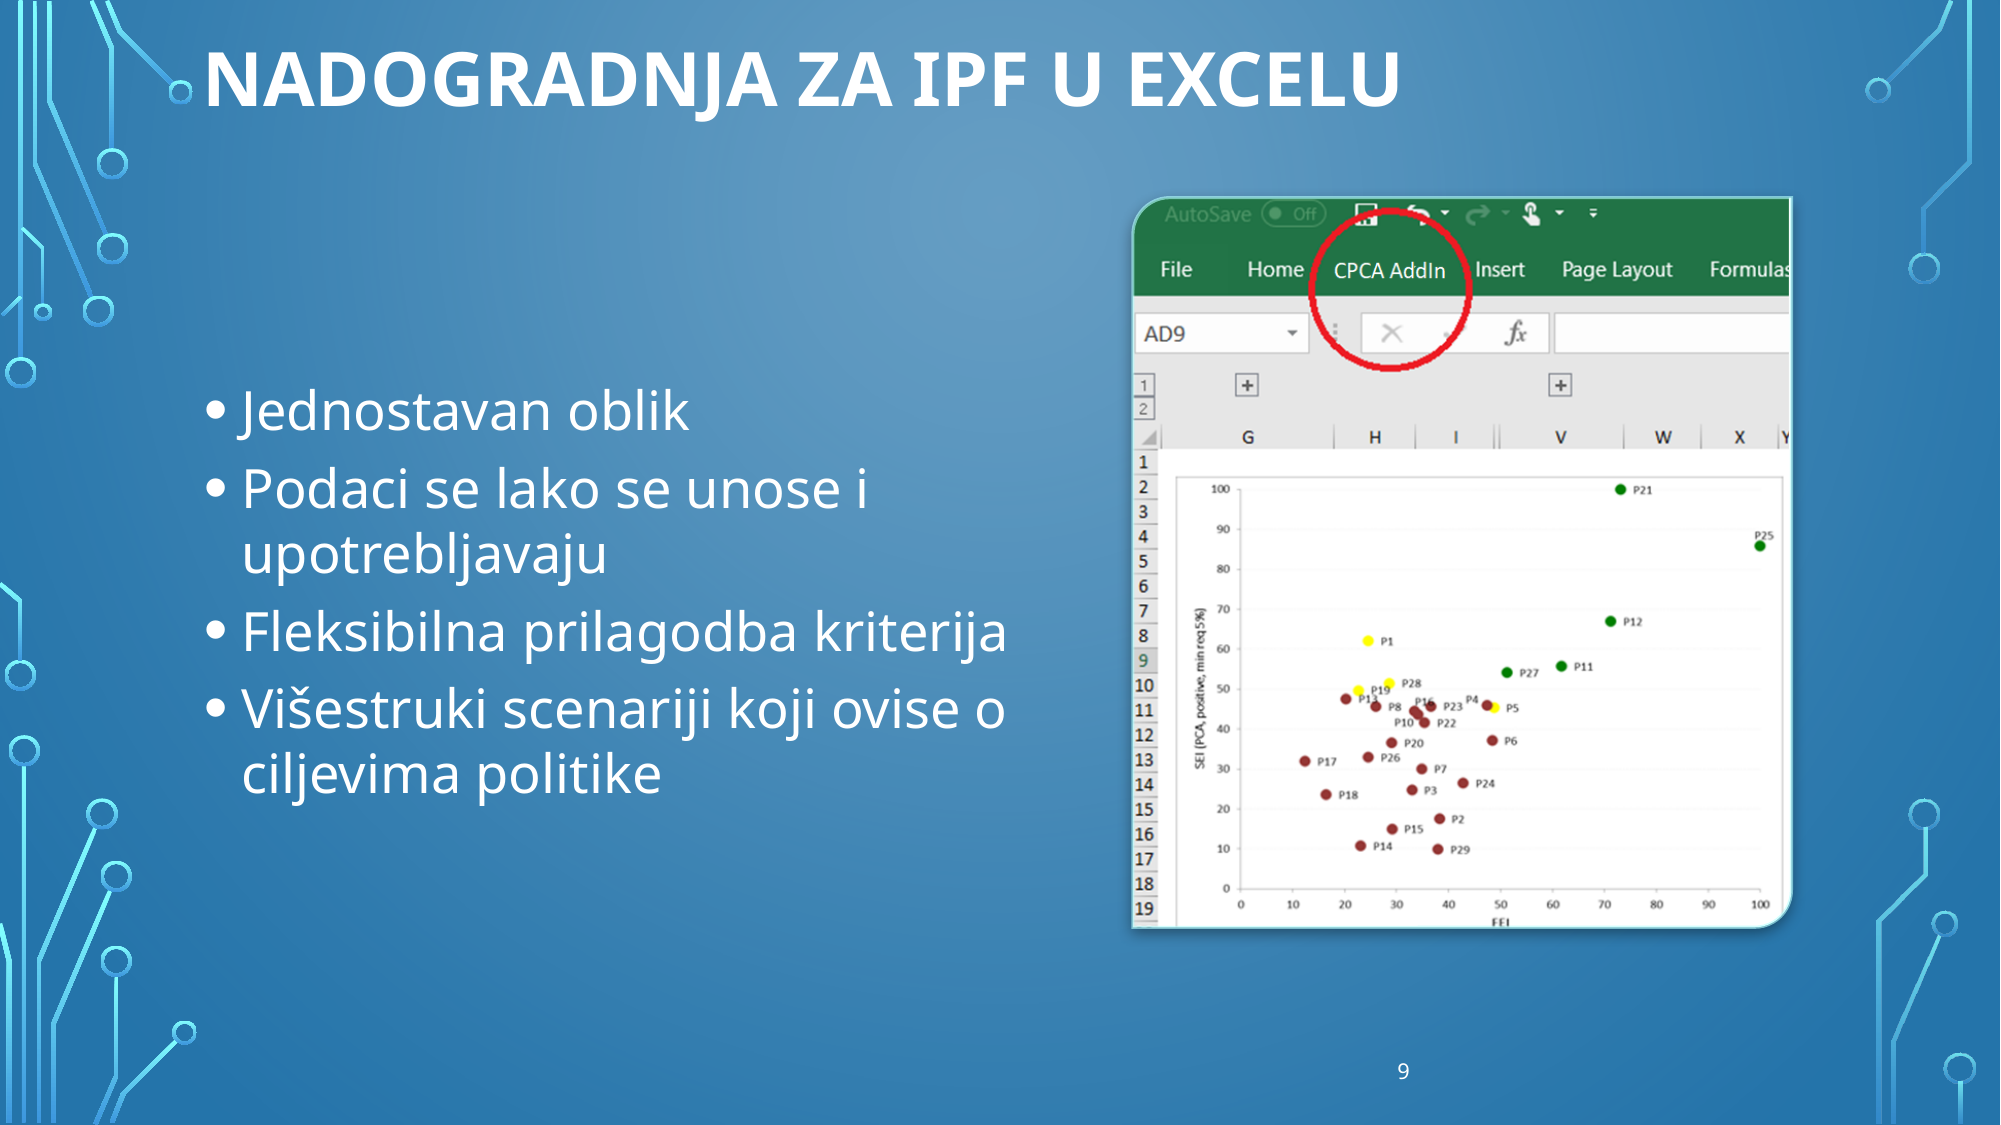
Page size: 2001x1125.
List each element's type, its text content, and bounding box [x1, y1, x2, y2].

text_box Nadogradnja za IPF u Excelu [187, 0, 1813, 166]
picture [1132, 197, 1792, 928]
list Jednostavan oblik Podaci se lako se unose i upotrebljavaju Fleksibilna prilagodba kriterija Višestruki scenariji koji ovise o ciljevima politike [188, 369, 1080, 1020]
slide_number 9 [1074, 1042, 1425, 1103]
